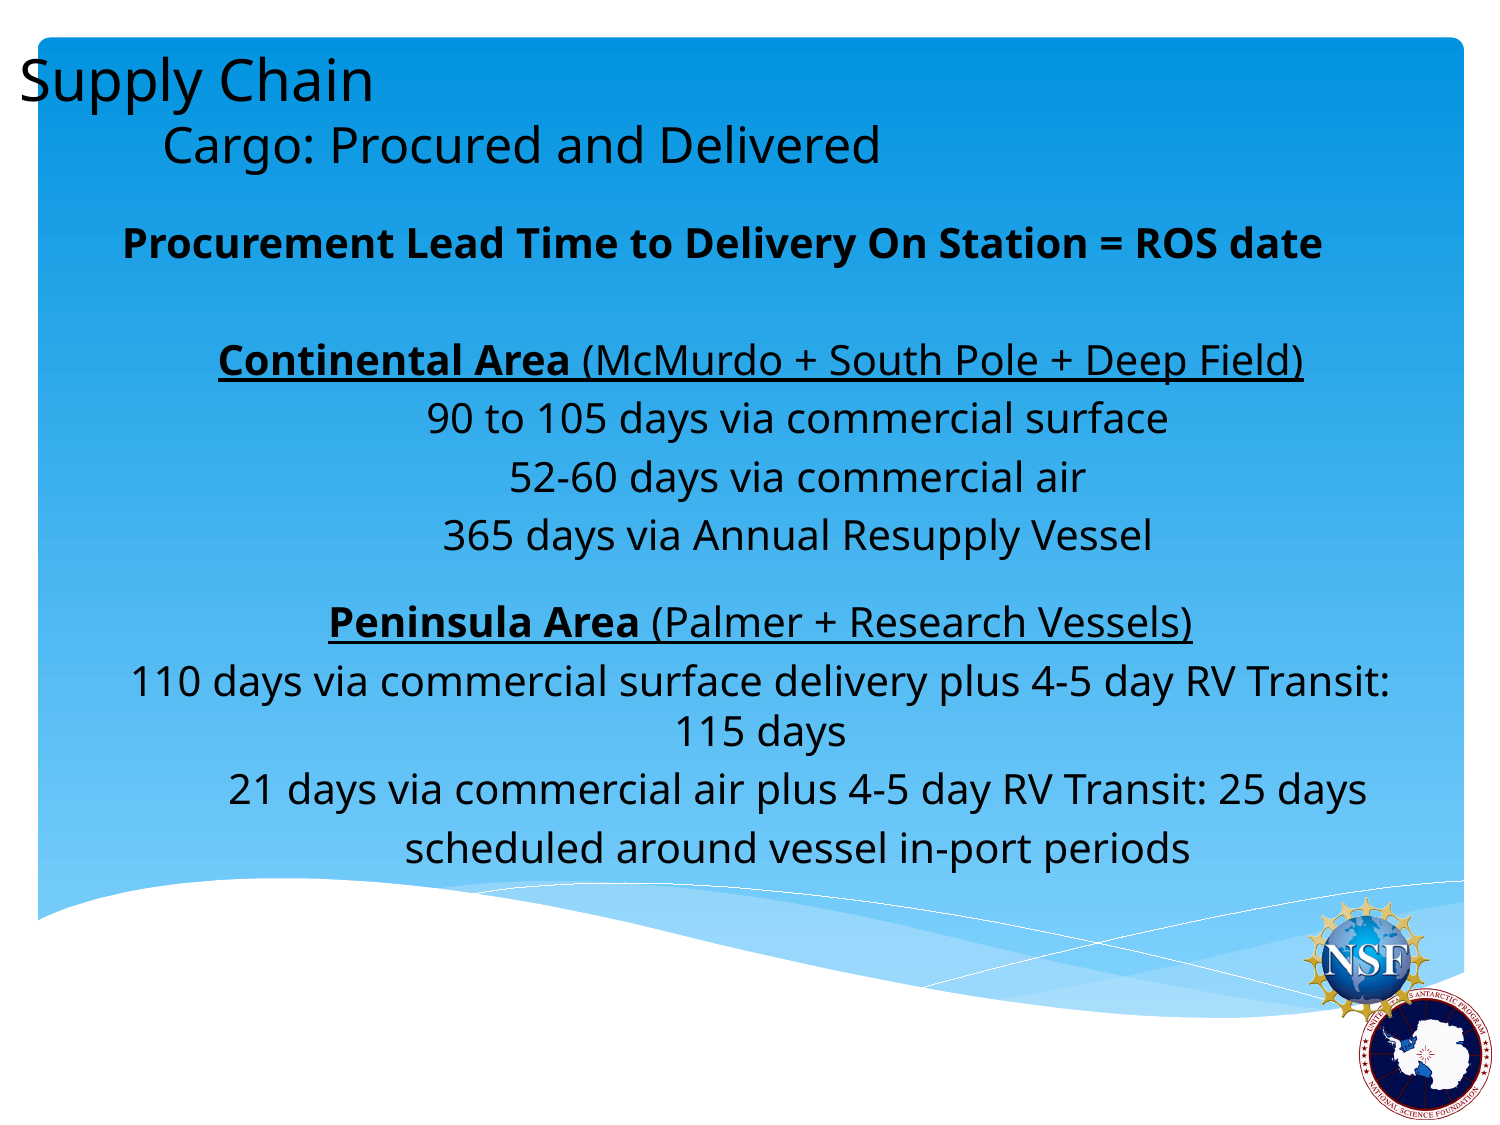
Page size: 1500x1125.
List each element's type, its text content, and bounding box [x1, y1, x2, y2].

text_box Supply Chain Cargo: Procured and Delivered [4, 35, 898, 181]
picture [1303, 897, 1496, 1120]
text_box Procurement Lead Time to Delivery On Station = ROS date Continental Area (McMurdo + South Pole + Deep Field) 90 to 105 days via commercial surface 52-60 days via commercial air 365 days via Annual Resupply Vessel Peninsula Area (Palmer + Research Vessels) 110 days via commercial surface delivery plus 4-5 day RV Transit: 115 days 21 days via commercial air plus 4-5 day RV Transit: 25 days scheduled around vessel in-port periods [6, 209, 1439, 889]
